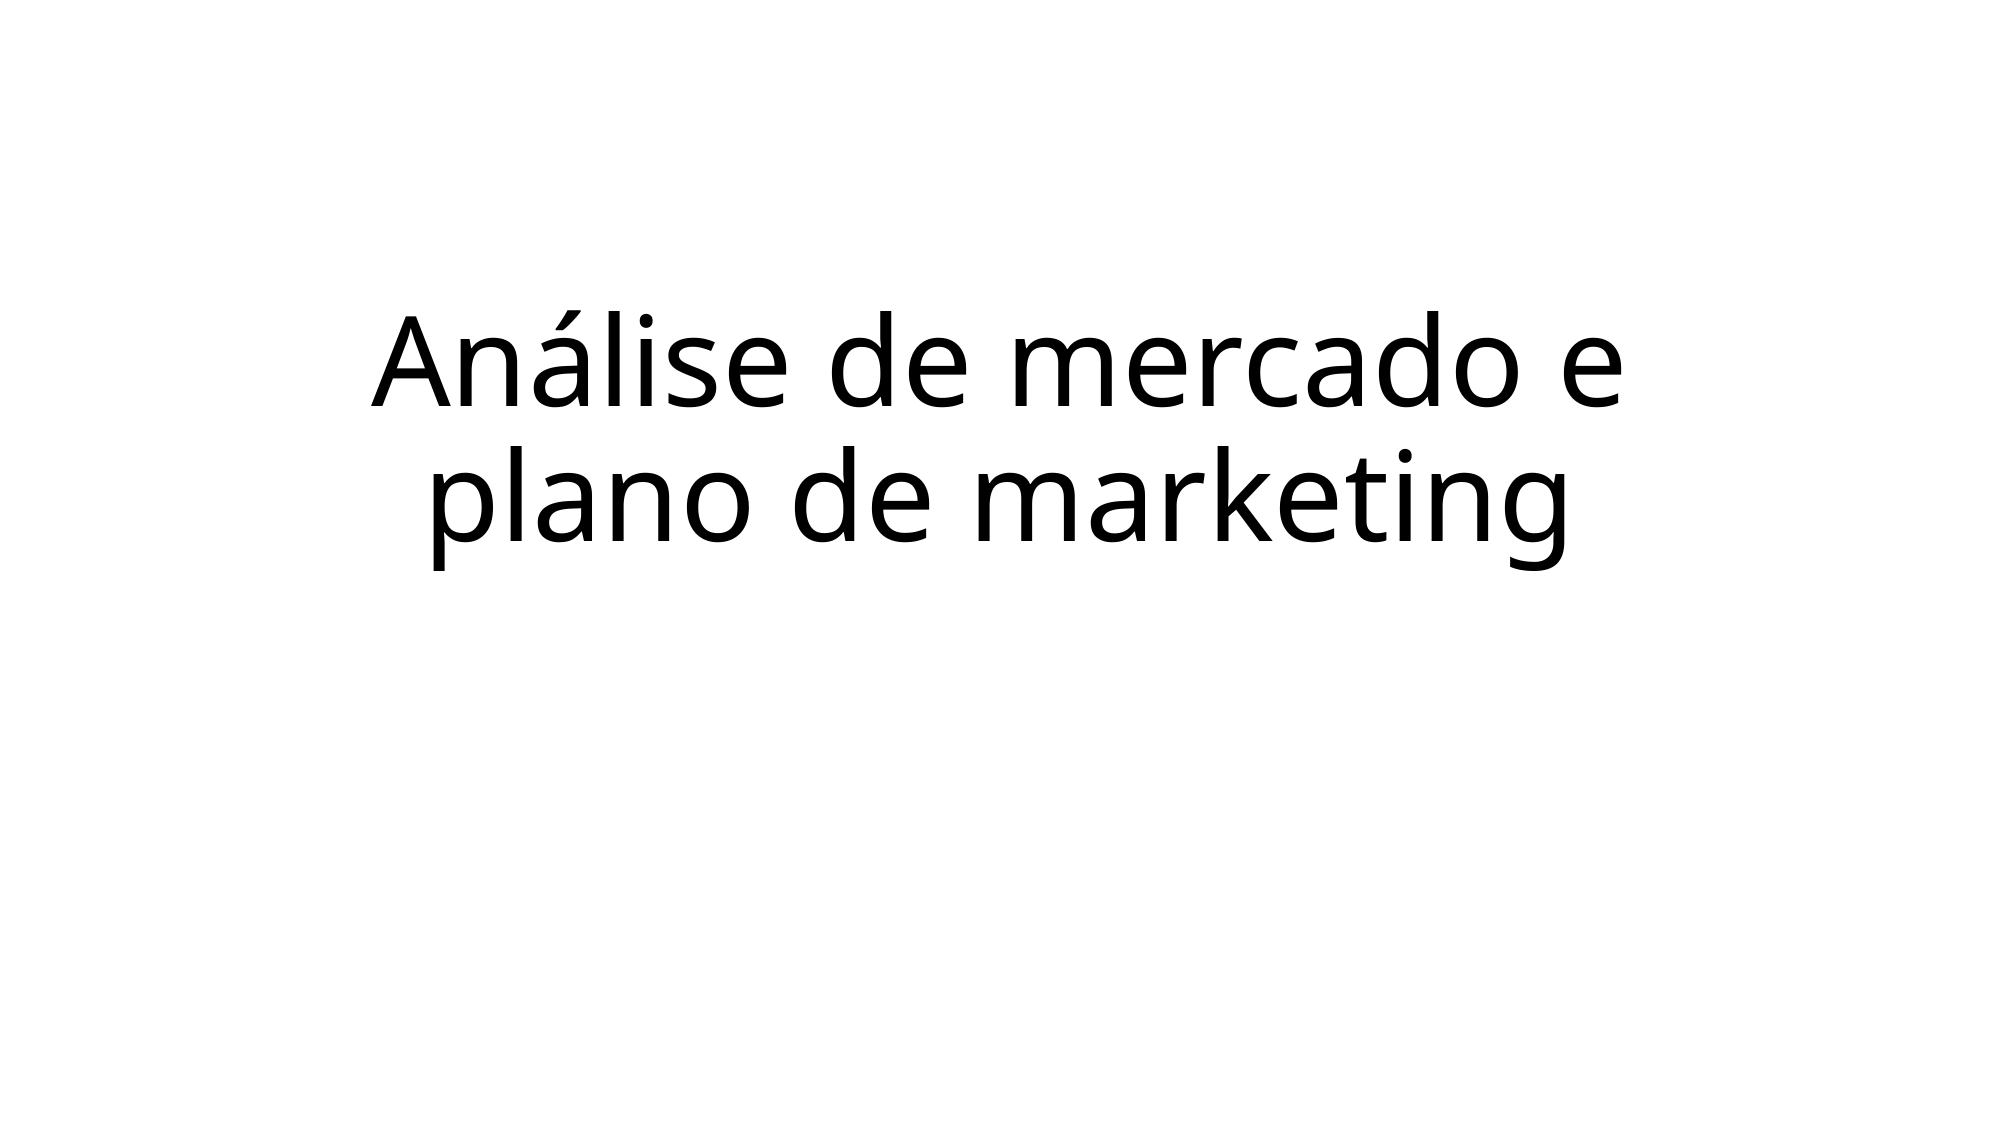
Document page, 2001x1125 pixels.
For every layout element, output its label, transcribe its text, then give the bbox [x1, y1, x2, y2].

title Análise de mercado e plano de marketing [249, 184, 1750, 576]
